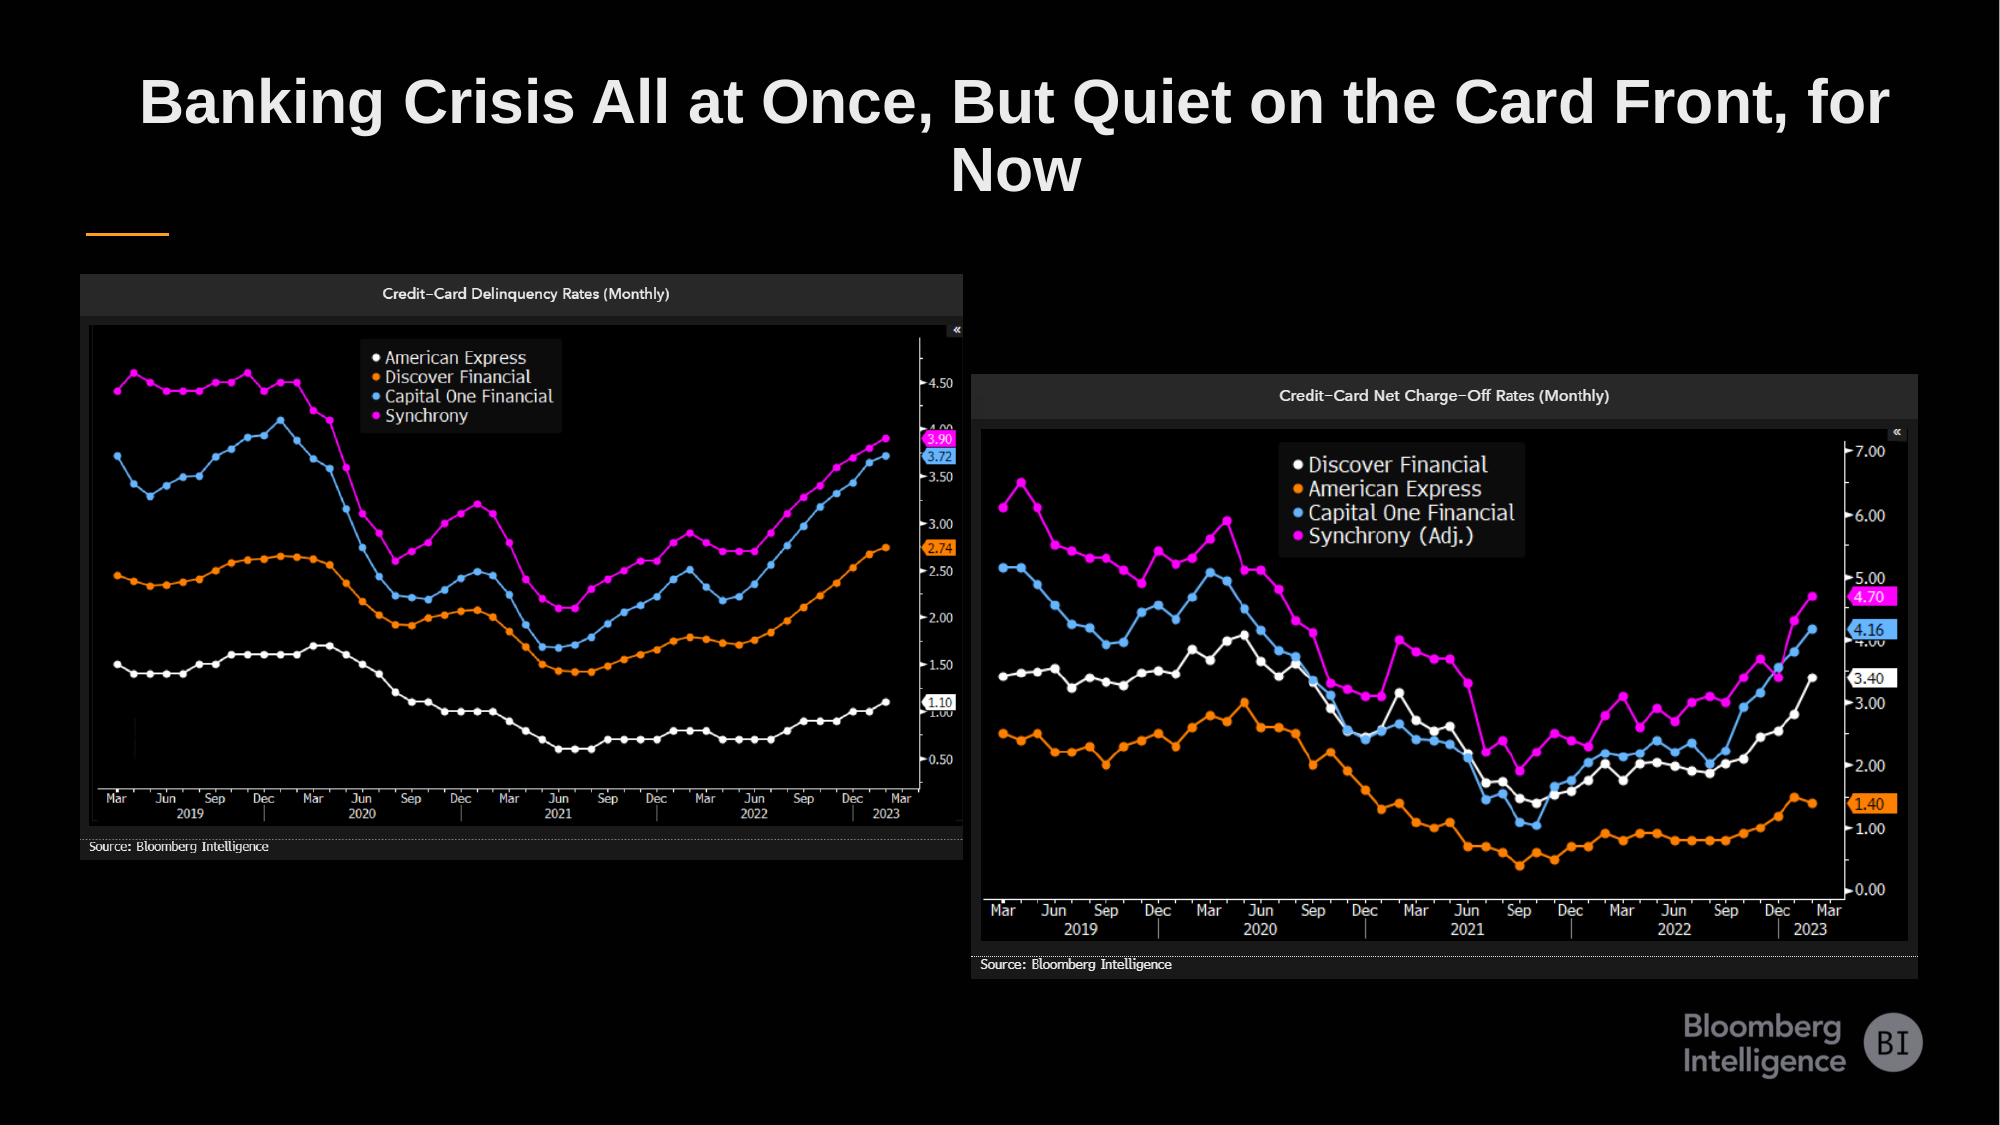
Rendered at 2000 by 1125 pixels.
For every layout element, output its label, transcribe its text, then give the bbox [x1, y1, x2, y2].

picture [0, 0, 2000, 1125]
list Banking Crisis All at Once, But Quiet on the Card Front, for Now [70, 62, 1963, 200]
